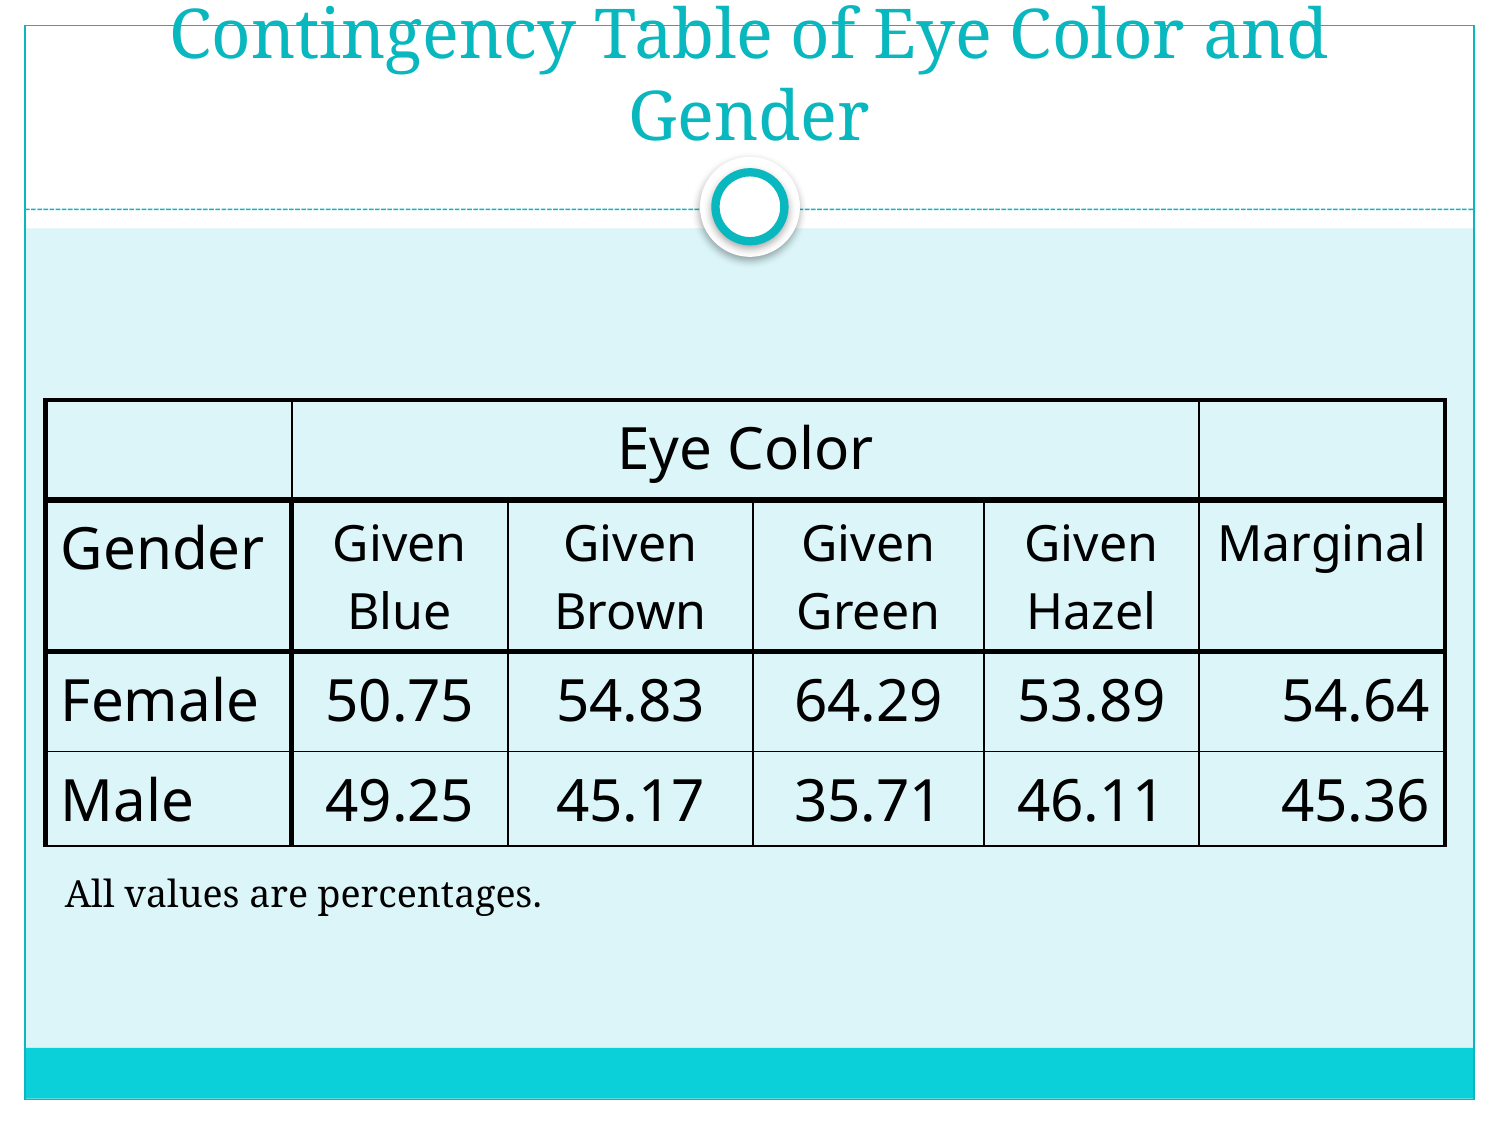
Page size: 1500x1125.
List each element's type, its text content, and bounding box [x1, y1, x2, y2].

table_cell 54.64 [1200, 654, 1443, 751]
table_header Eye Color [293, 402, 1198, 497]
table_cell Given Hazel [985, 503, 1198, 649]
text_box All values are percentages. [49, 862, 1413, 923]
table_cell Female [48, 654, 289, 751]
table_cell 46.11 [985, 752, 1198, 845]
table_cell 49.25 [294, 752, 507, 845]
table_cell 45.36 [1200, 752, 1443, 845]
table_cell Male [48, 752, 289, 845]
table_cell 35.71 [754, 752, 983, 845]
table_cell 64.29 [754, 654, 983, 751]
table_cell Gender [48, 503, 289, 649]
table_cell Marginal [1200, 503, 1443, 649]
table_cell 50.75 [294, 654, 507, 751]
table_cell 53.89 [985, 654, 1198, 751]
table_cell 54.83 [509, 654, 752, 751]
table_header [1200, 402, 1443, 497]
title Contingency Table of Eye Color and Gender [49, 37, 1450, 162]
table_cell Given Blue [294, 503, 507, 649]
table_cell Given Brown [509, 503, 752, 649]
table_cell Given Green [754, 503, 983, 649]
table_cell 45.17 [509, 752, 752, 845]
table_header [48, 402, 291, 497]
